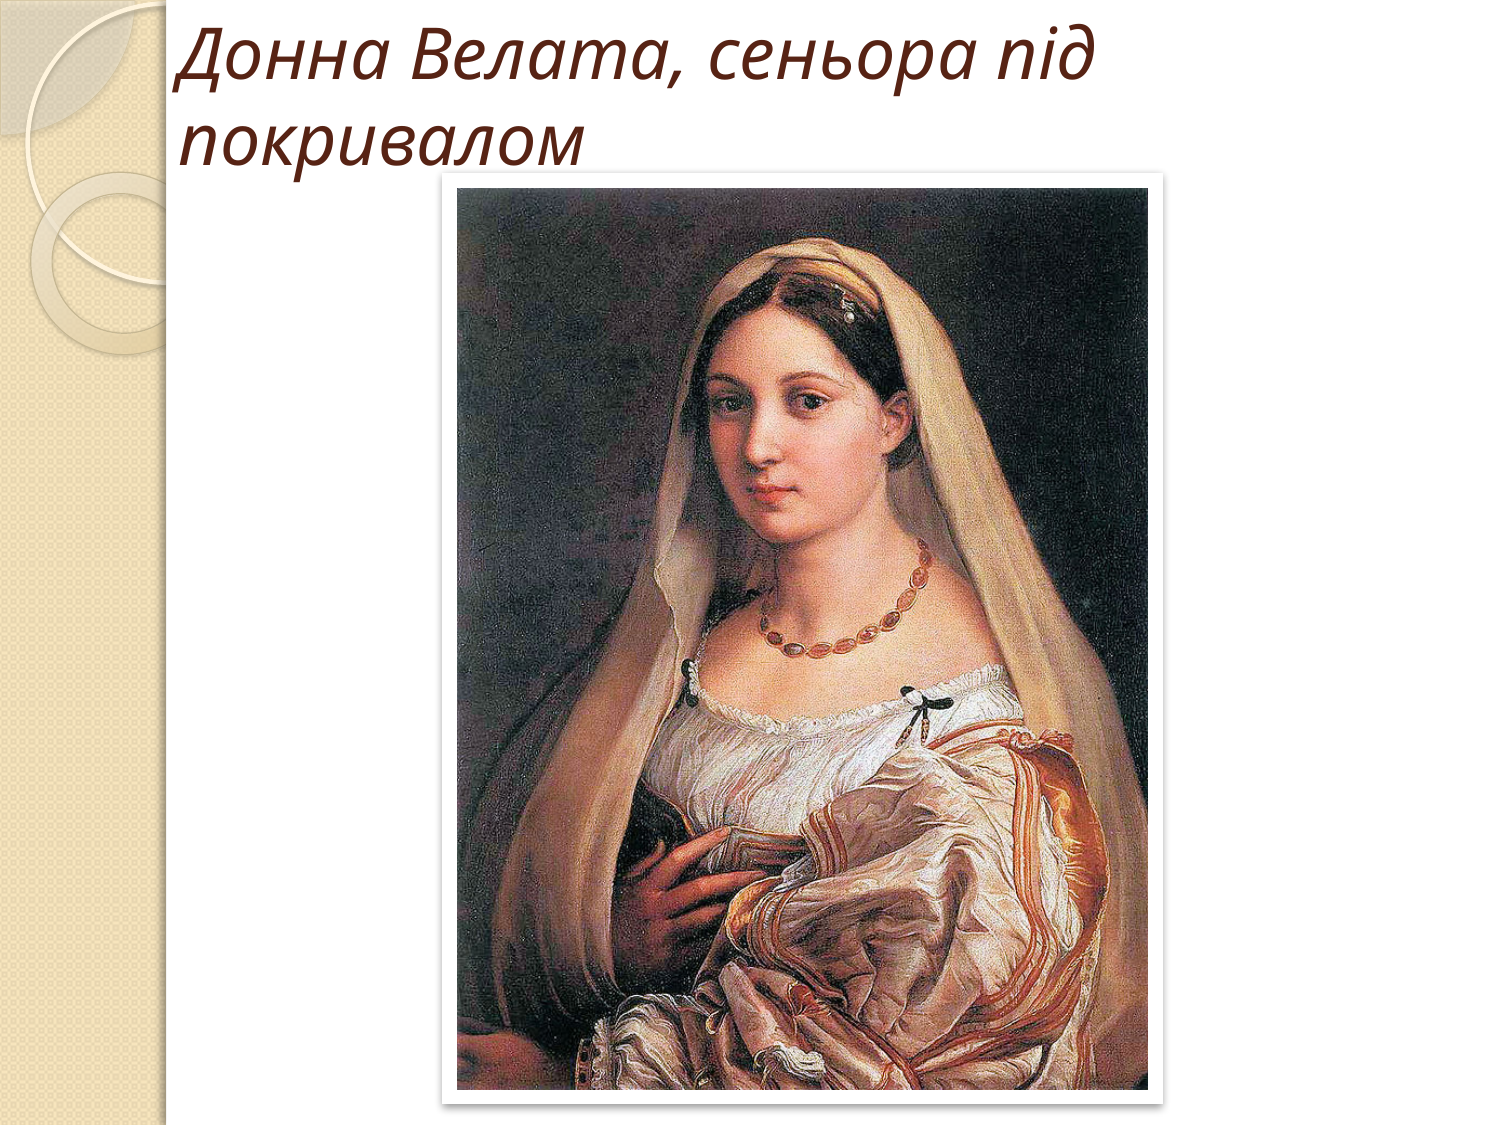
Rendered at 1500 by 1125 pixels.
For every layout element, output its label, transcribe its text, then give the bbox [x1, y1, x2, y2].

title Донна Велата, сеньора під покривалом [164, 0, 1394, 188]
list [456, 187, 1149, 1091]
